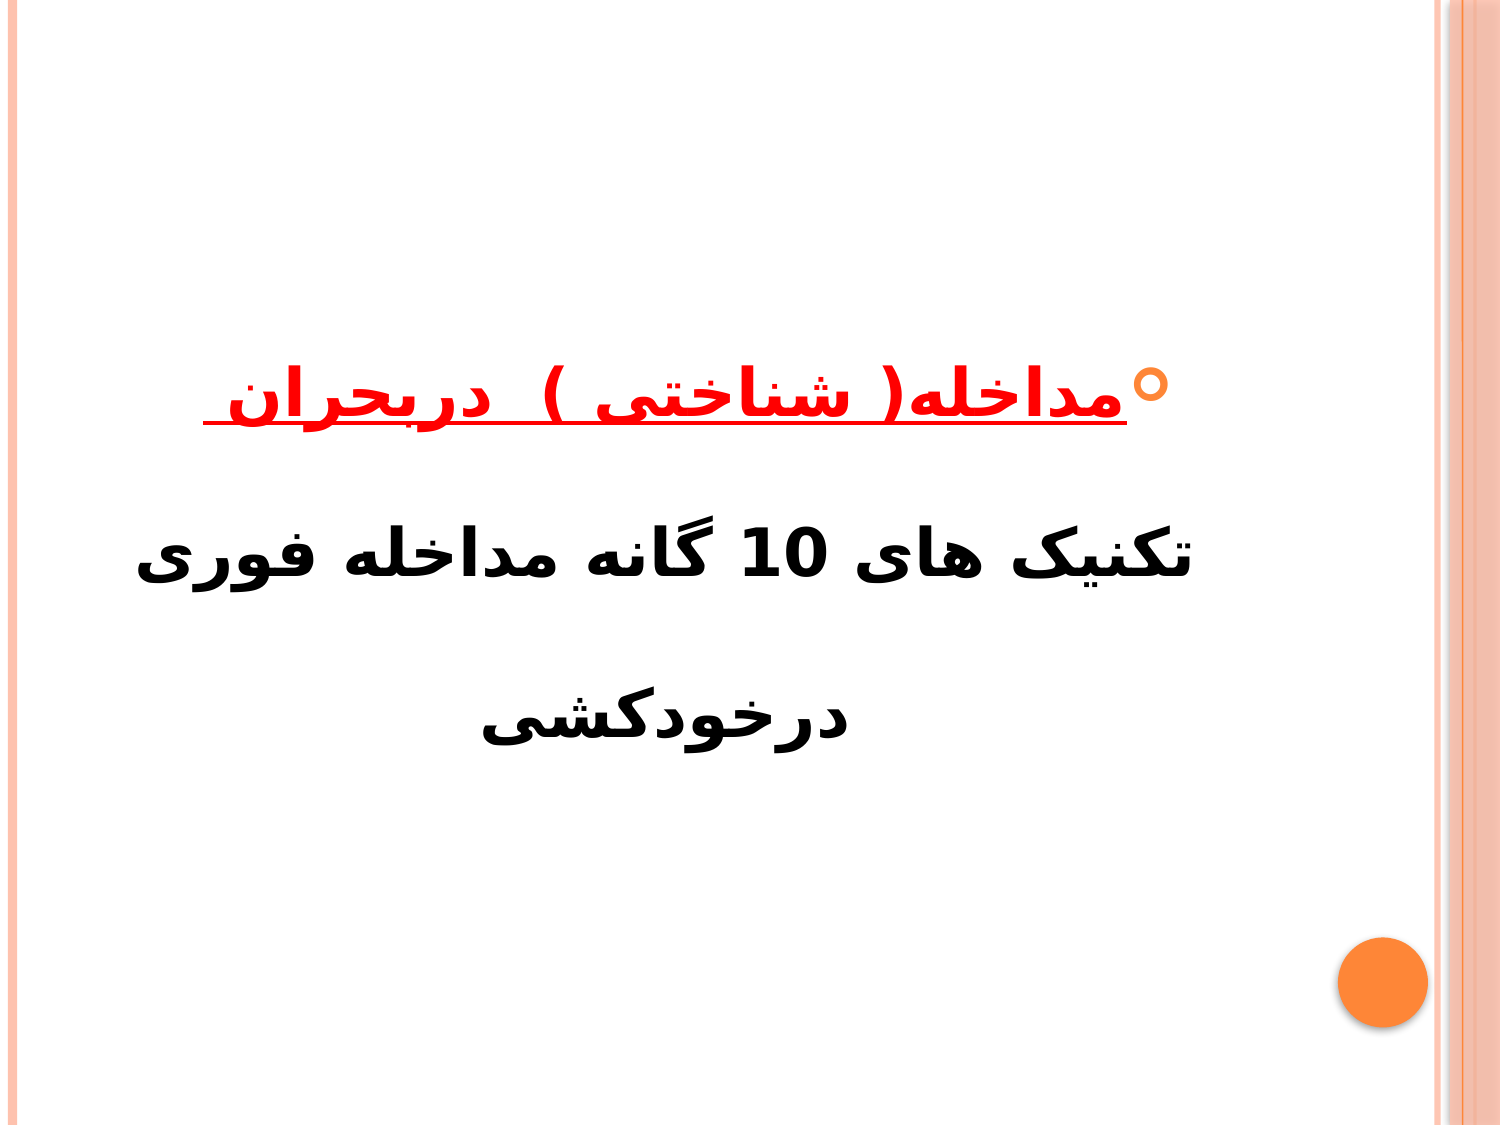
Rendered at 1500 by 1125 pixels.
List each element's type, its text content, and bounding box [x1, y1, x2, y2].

list مداخله( شناختی ) دربحران تکنیک های 10 گانه مداخله فوری درخودکشی [75, 262, 1300, 1062]
